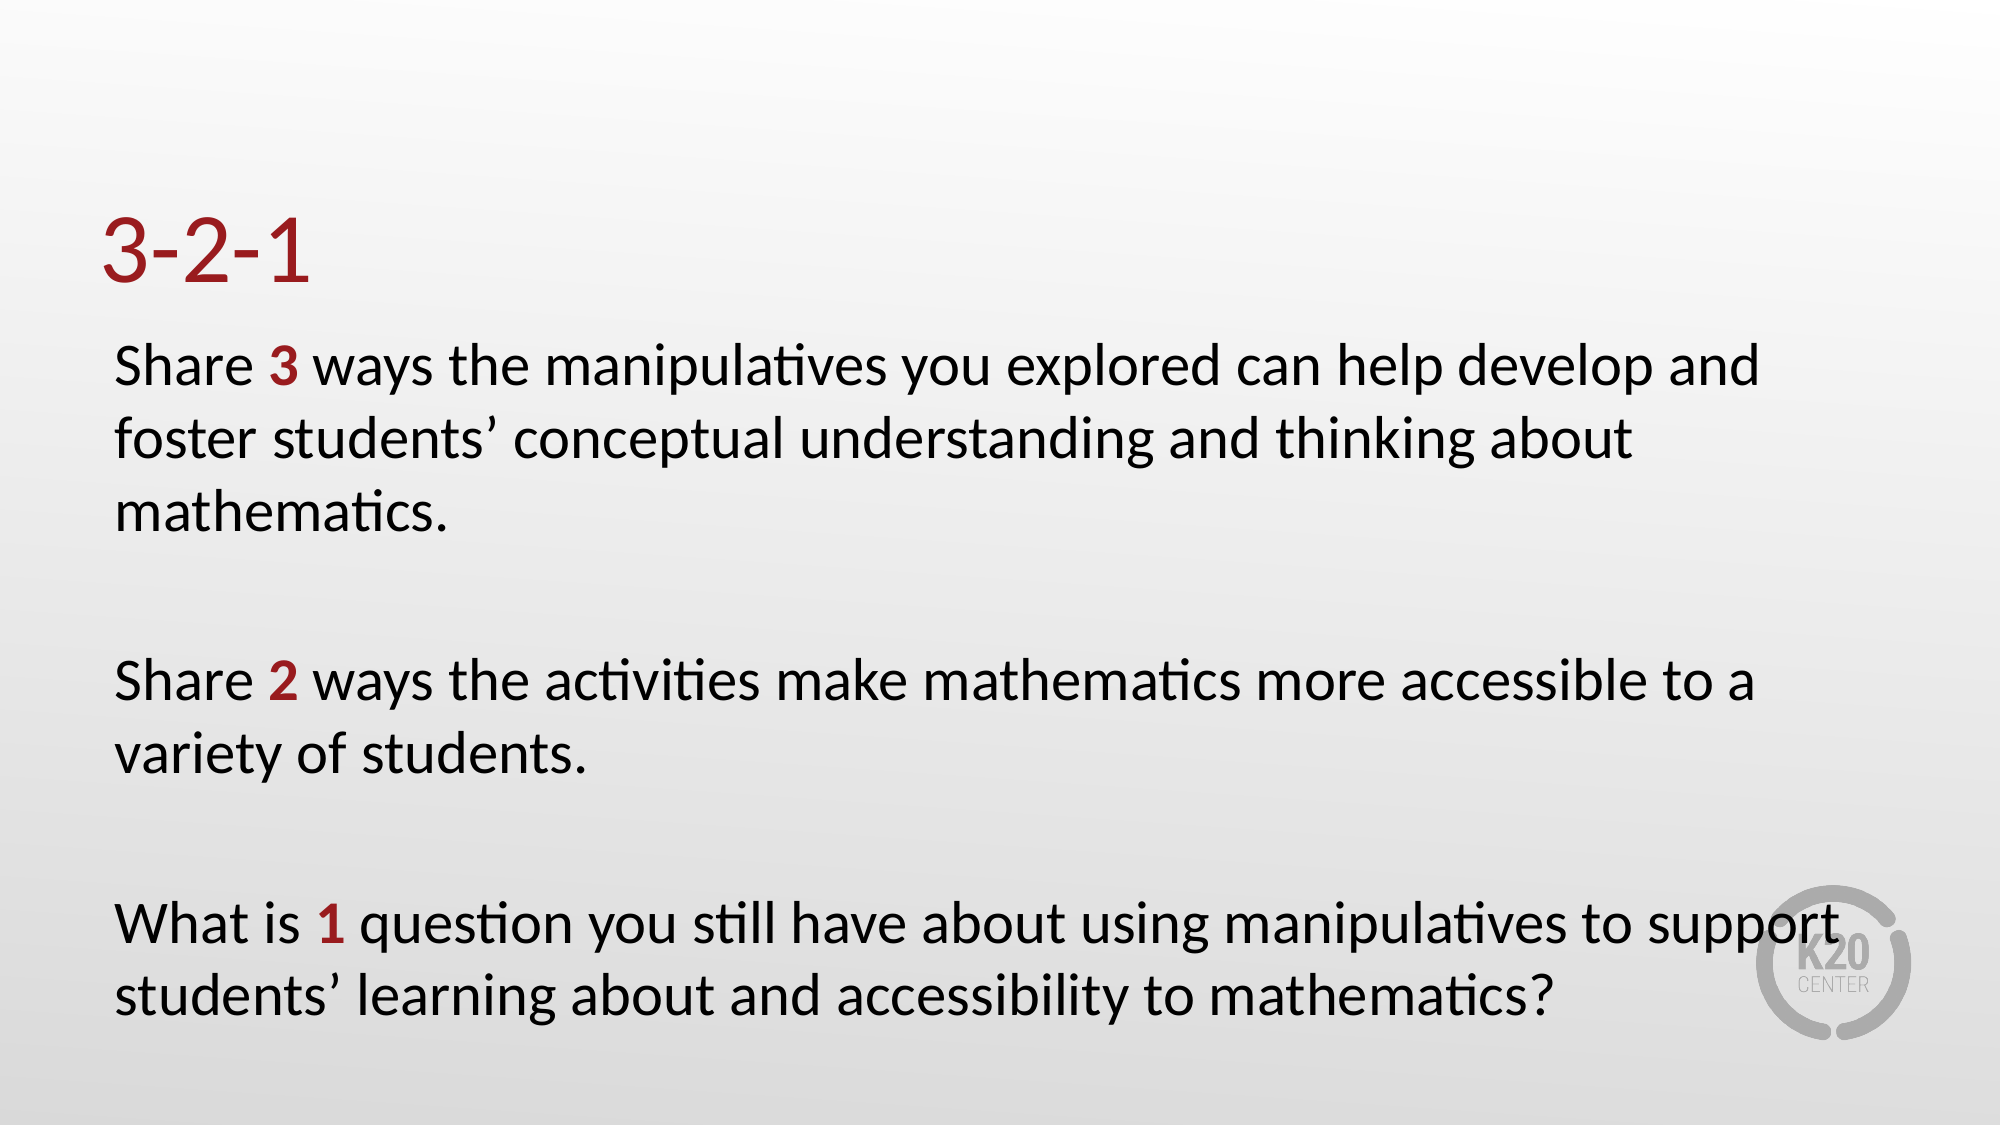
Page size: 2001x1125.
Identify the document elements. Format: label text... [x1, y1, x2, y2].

list Share 3 ways the manipulatives you explored can help develop and foster students’ conceptual understanding and thinking about mathematics. Share 2 ways the activities make mathematics more accessible to a variety of students. What is 1 question you still have about using manipulatives to support students’ learning about and accessibility to mathematics? [99, 317, 1900, 1038]
title 3-2-1 [99, 115, 1900, 303]
